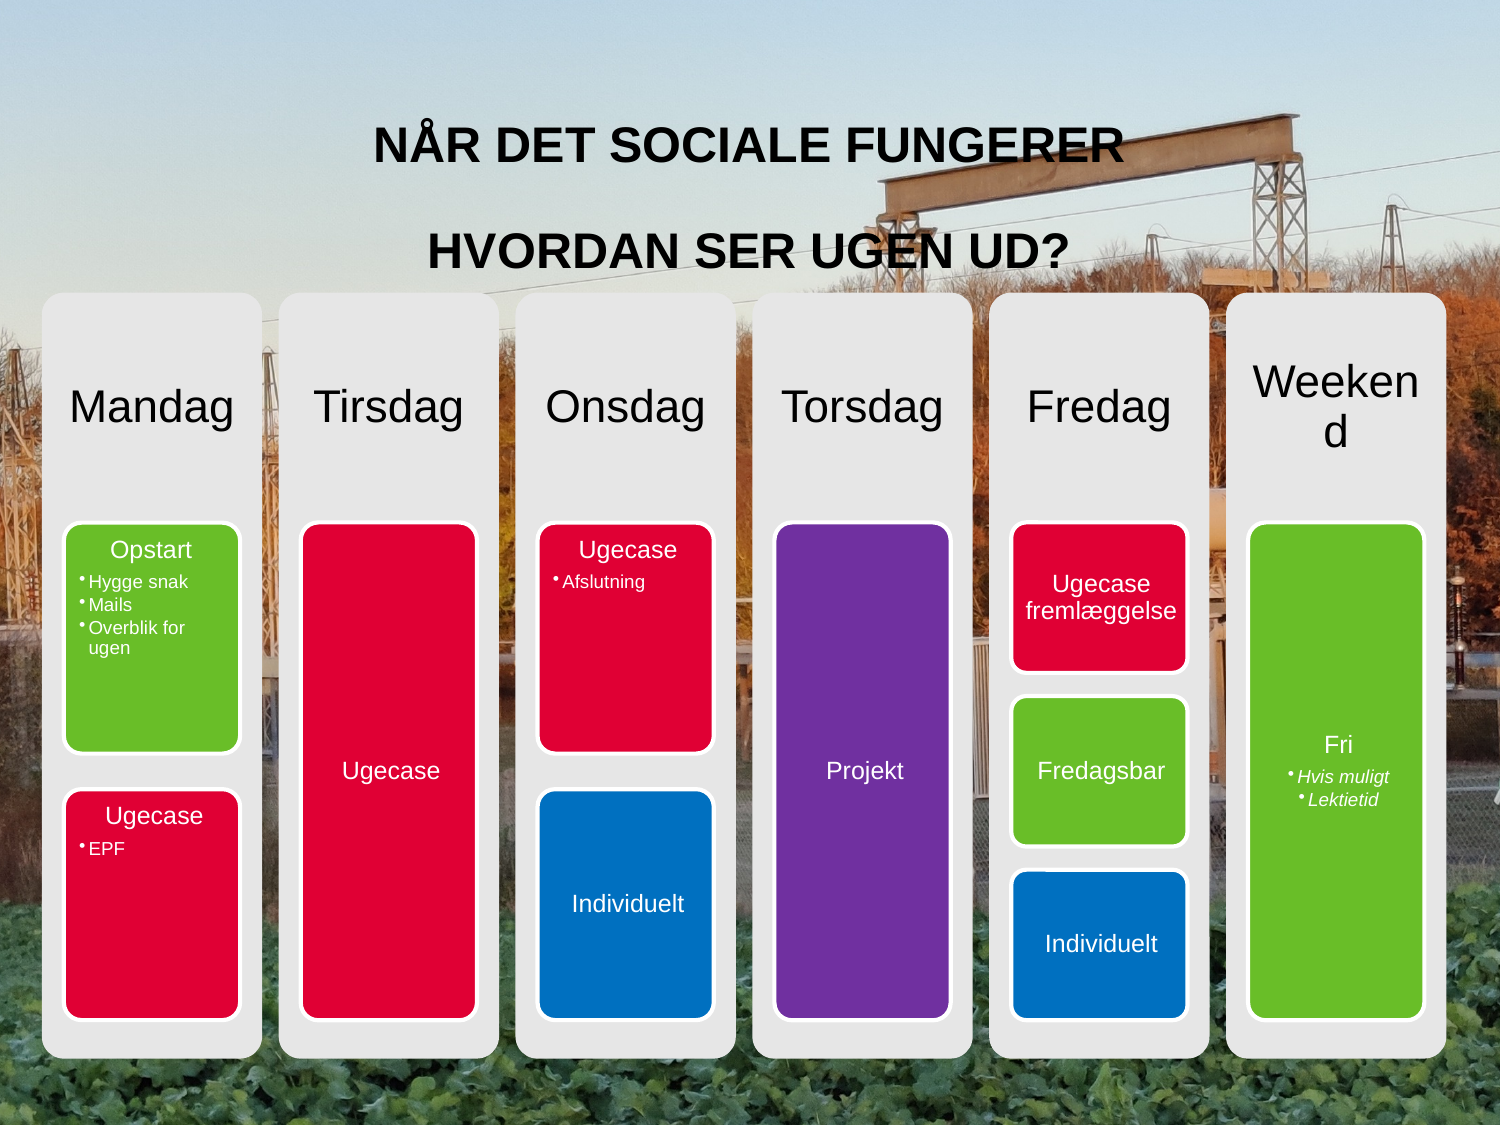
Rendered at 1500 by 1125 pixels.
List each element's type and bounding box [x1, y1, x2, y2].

text_box [41, 292, 1448, 1059]
picture [0, 0, 1500, 1125]
